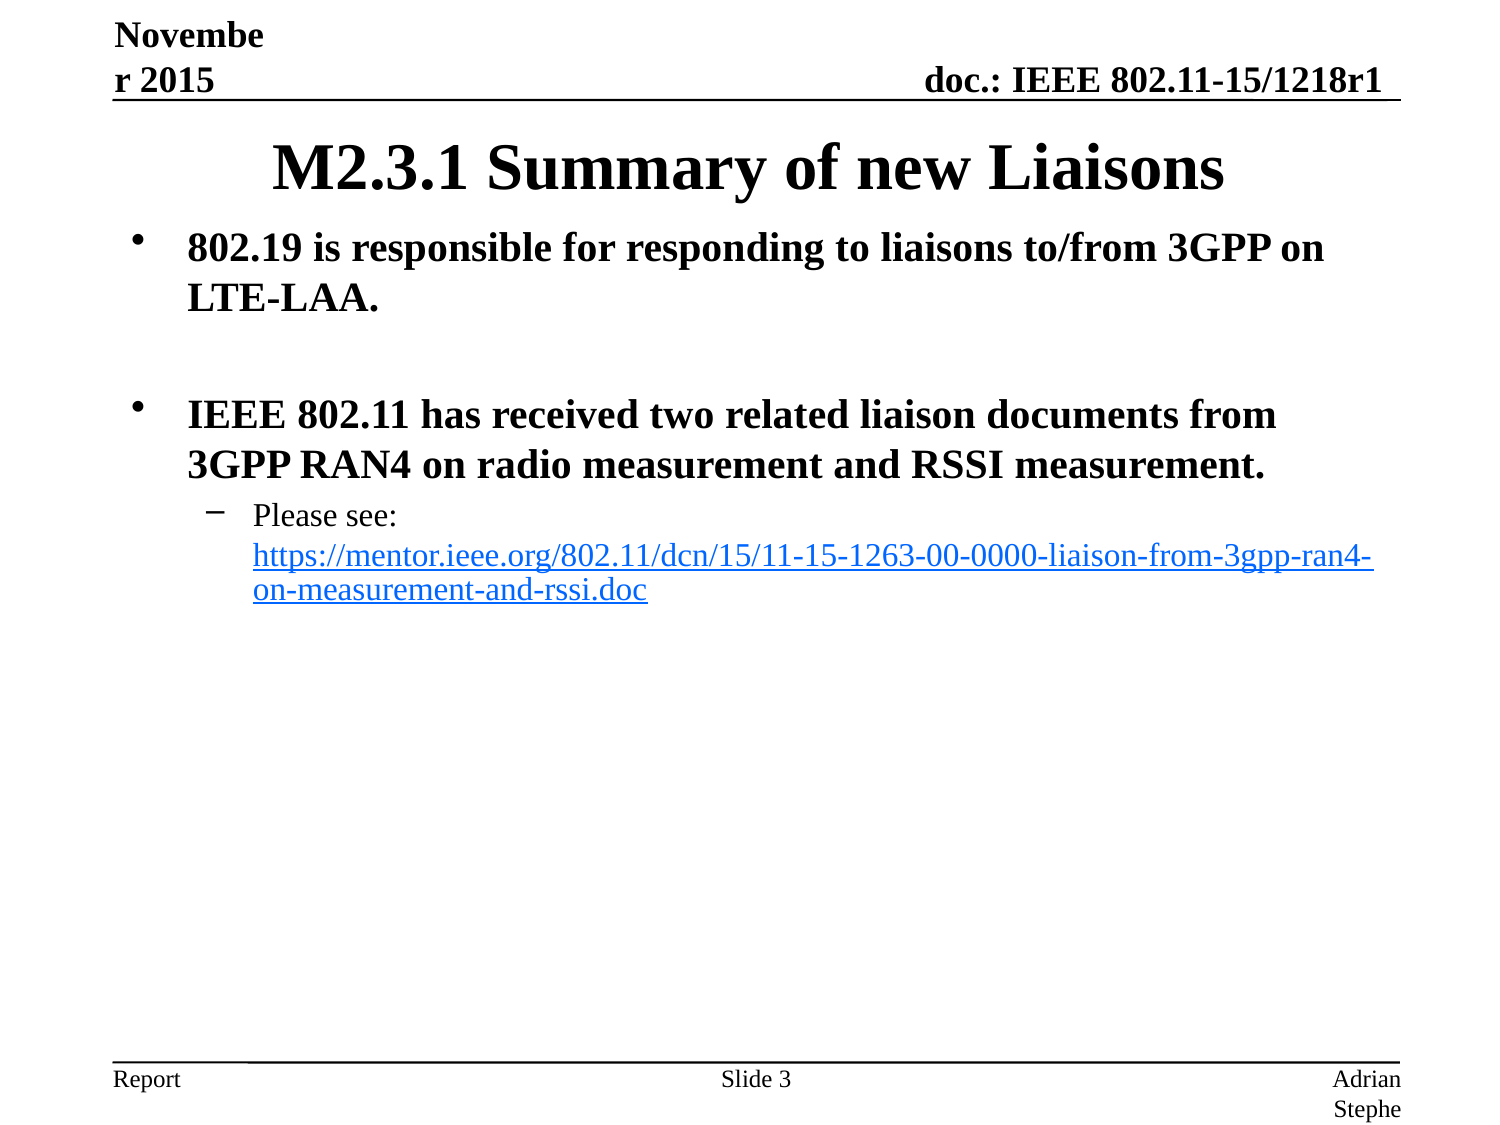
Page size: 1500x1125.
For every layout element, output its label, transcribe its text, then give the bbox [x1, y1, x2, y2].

slide_number Slide 3 [712, 1061, 800, 1093]
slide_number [114, 54, 272, 101]
title M2.3.1 Summary of new Liaisons [112, 112, 1388, 213]
list 802.19 is responsible for responding to liaisons to/from 3GPP on LTE-LAA. IEEE 802.11 has received two related liaison documents from 3GPP RAN4 on radio measurement and RSSI measurement. Please see: https://mentor.ieee.org/802.11/dcn/15/11-15-1263-00-0000-liaison-from-3gpp-ran4-on-measurement-and-rssi.doc [115, 212, 1391, 988]
footer Adrian Stephens, Intel Corporation [1324, 1061, 1402, 1093]
